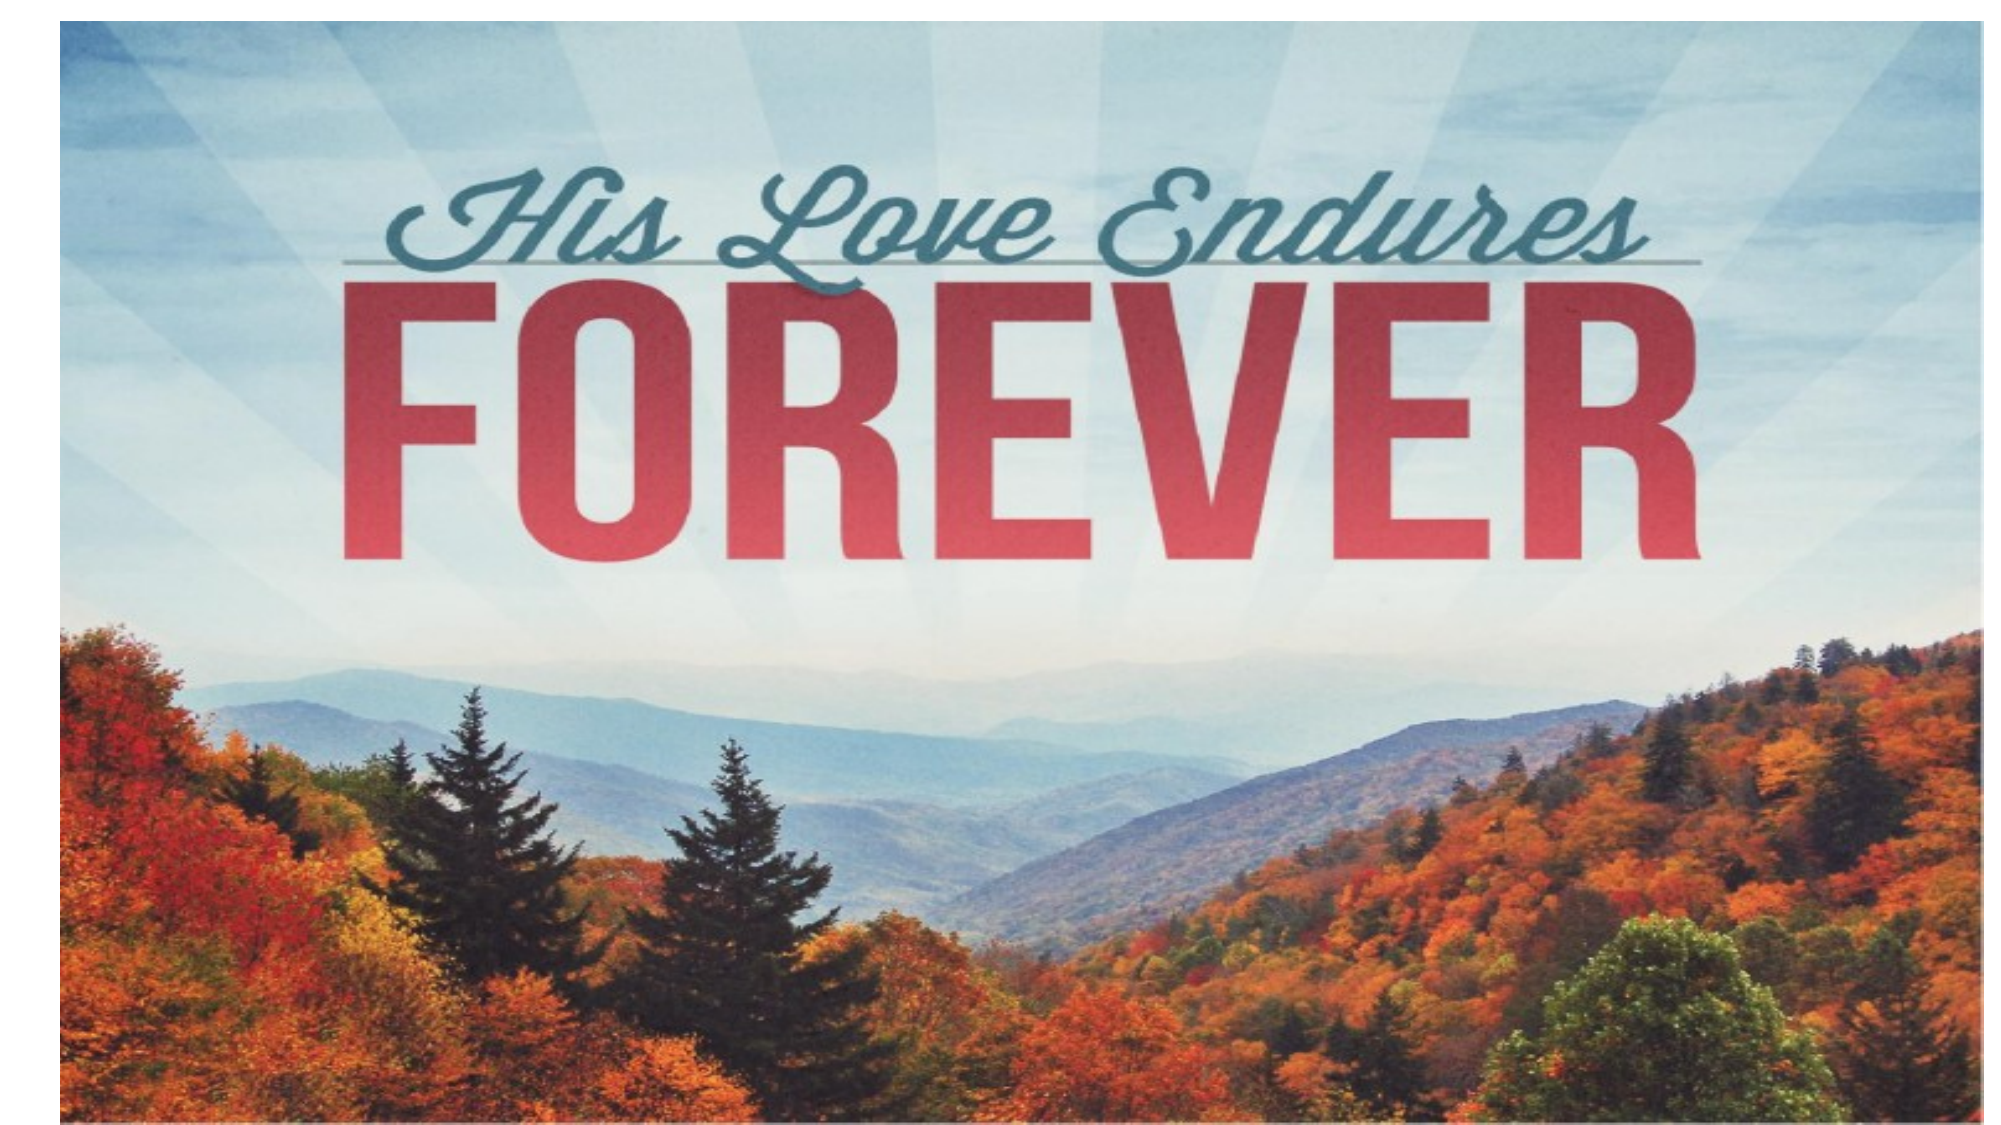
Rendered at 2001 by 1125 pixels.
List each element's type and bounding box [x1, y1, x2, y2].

list [60, 21, 1984, 1125]
